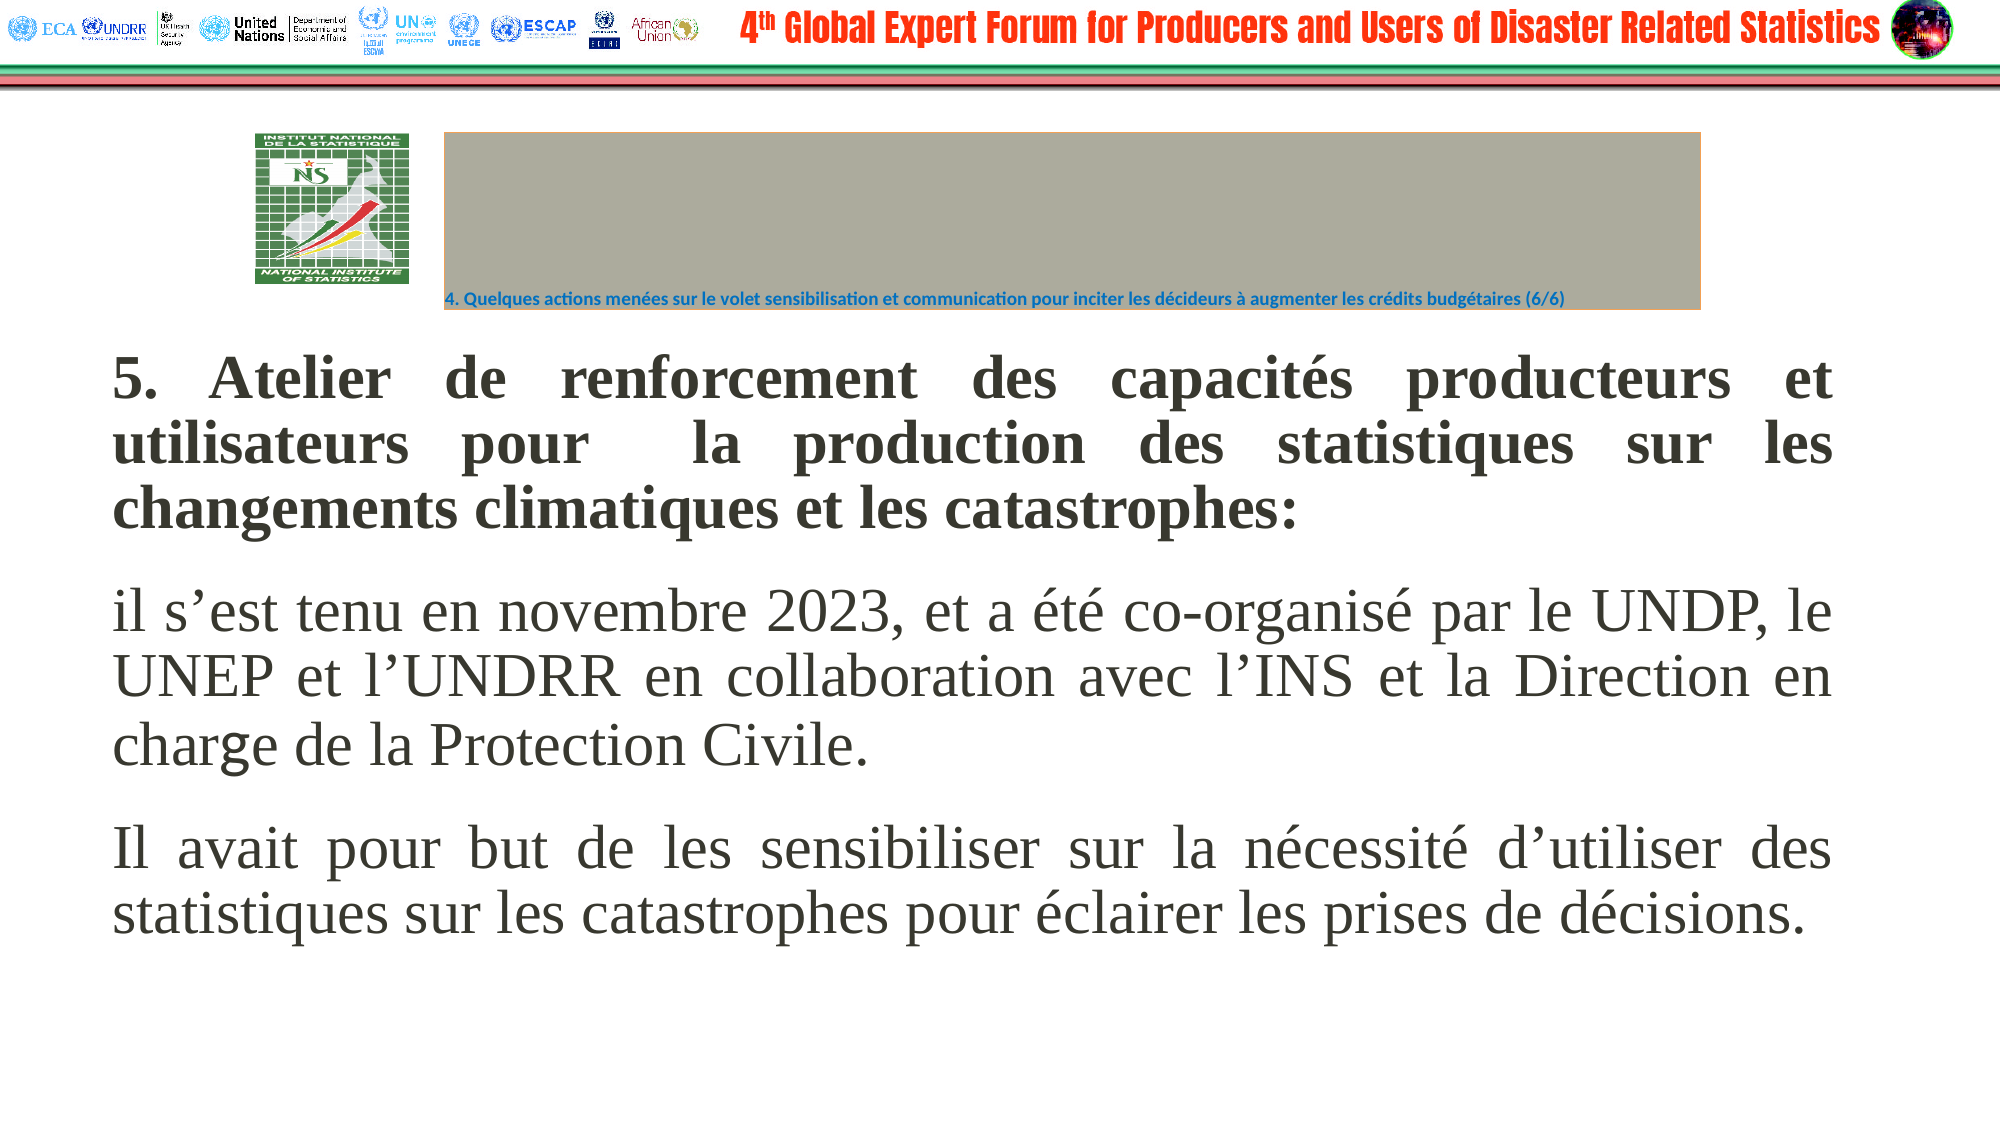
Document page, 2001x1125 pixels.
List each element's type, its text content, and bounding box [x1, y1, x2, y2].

title 4. Quelques actions menées sur le volet sensibilisation et communication pour inciter les décideurs à augmenter les crédits budgétaires (6/6) [444, 132, 1701, 310]
list 5. Atelier de renforcement des capacités producteurs et utilisateurs pour la production des statistiques sur les changements climatiques et les catastrophes: il s’est tenu en novembre 2023, et a été co-organisé par le UNDP, le UNEP et l’UNDRR en collaboration avec l’INS et la Direction en charge de la Protection Civile. Il avait pour but de les sensibiliser sur la nécessité d’utiliser des statistiques sur les catastrophes pour éclairer les prises de décisions. [97, 338, 1850, 1125]
picture [0, 0, 2000, 91]
picture [255, 132, 410, 285]
